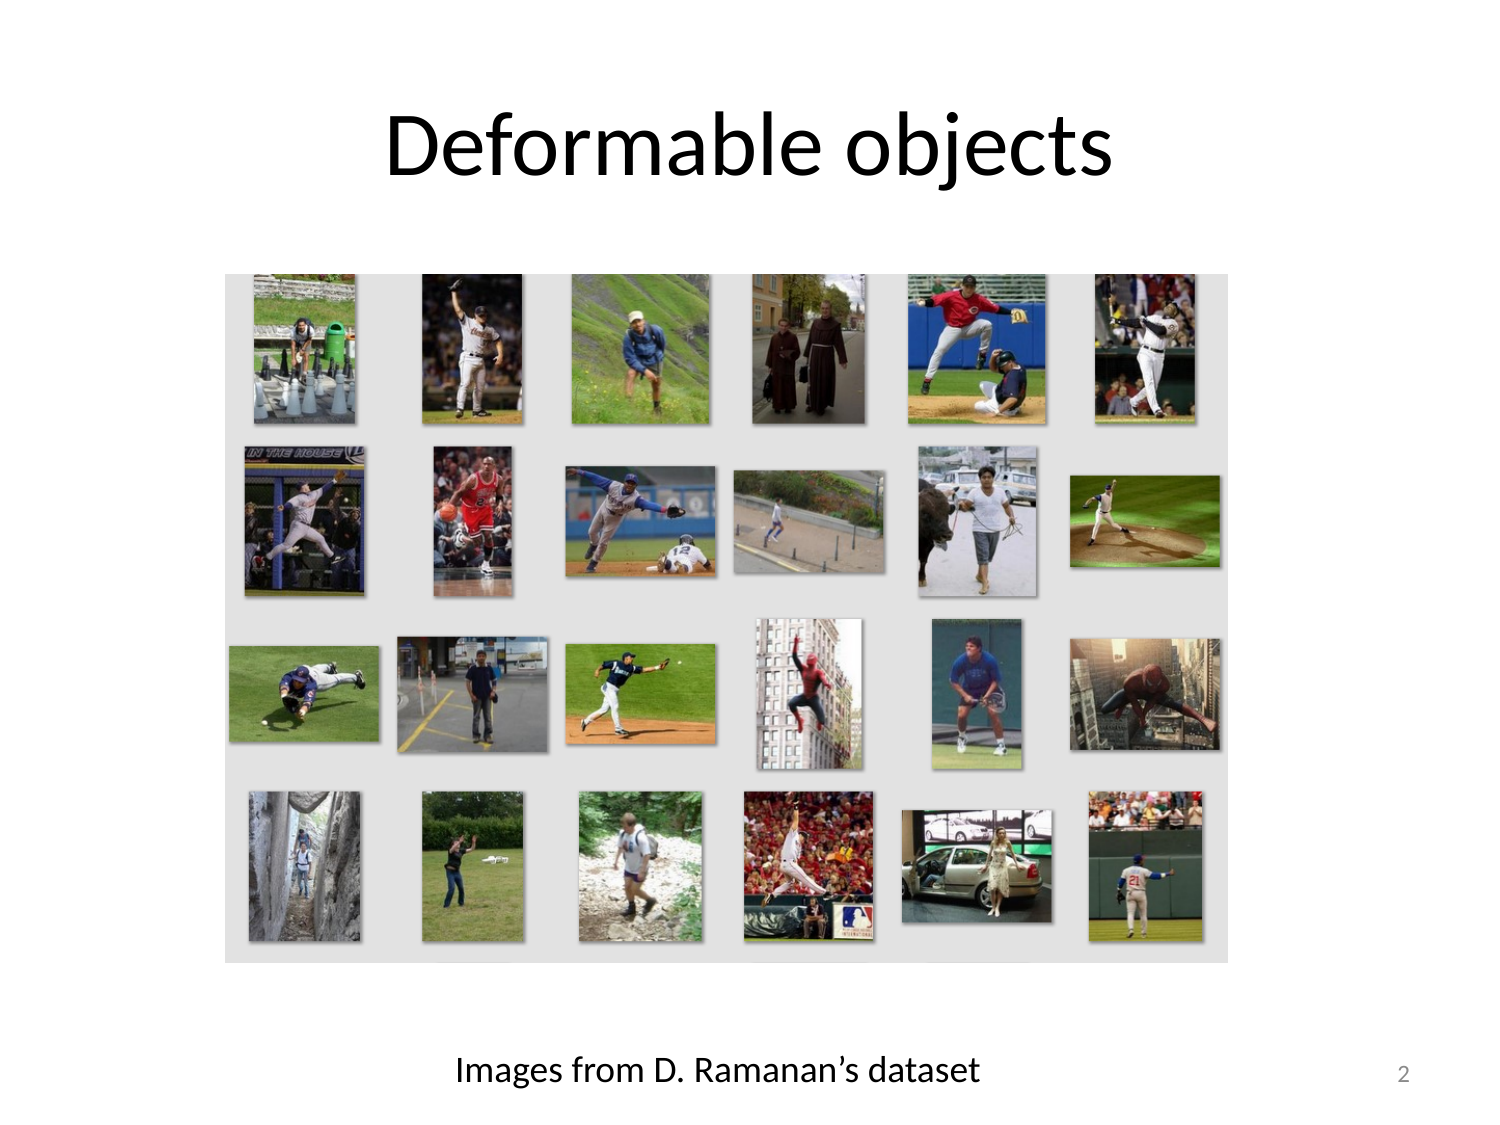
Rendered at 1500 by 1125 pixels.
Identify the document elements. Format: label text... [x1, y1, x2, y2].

picture [224, 274, 1228, 964]
text_box Images from D. Ramanan’s dataset [440, 1037, 997, 1125]
title Deformable objects [75, 45, 1425, 233]
slide_number 2 [1074, 1042, 1425, 1103]
